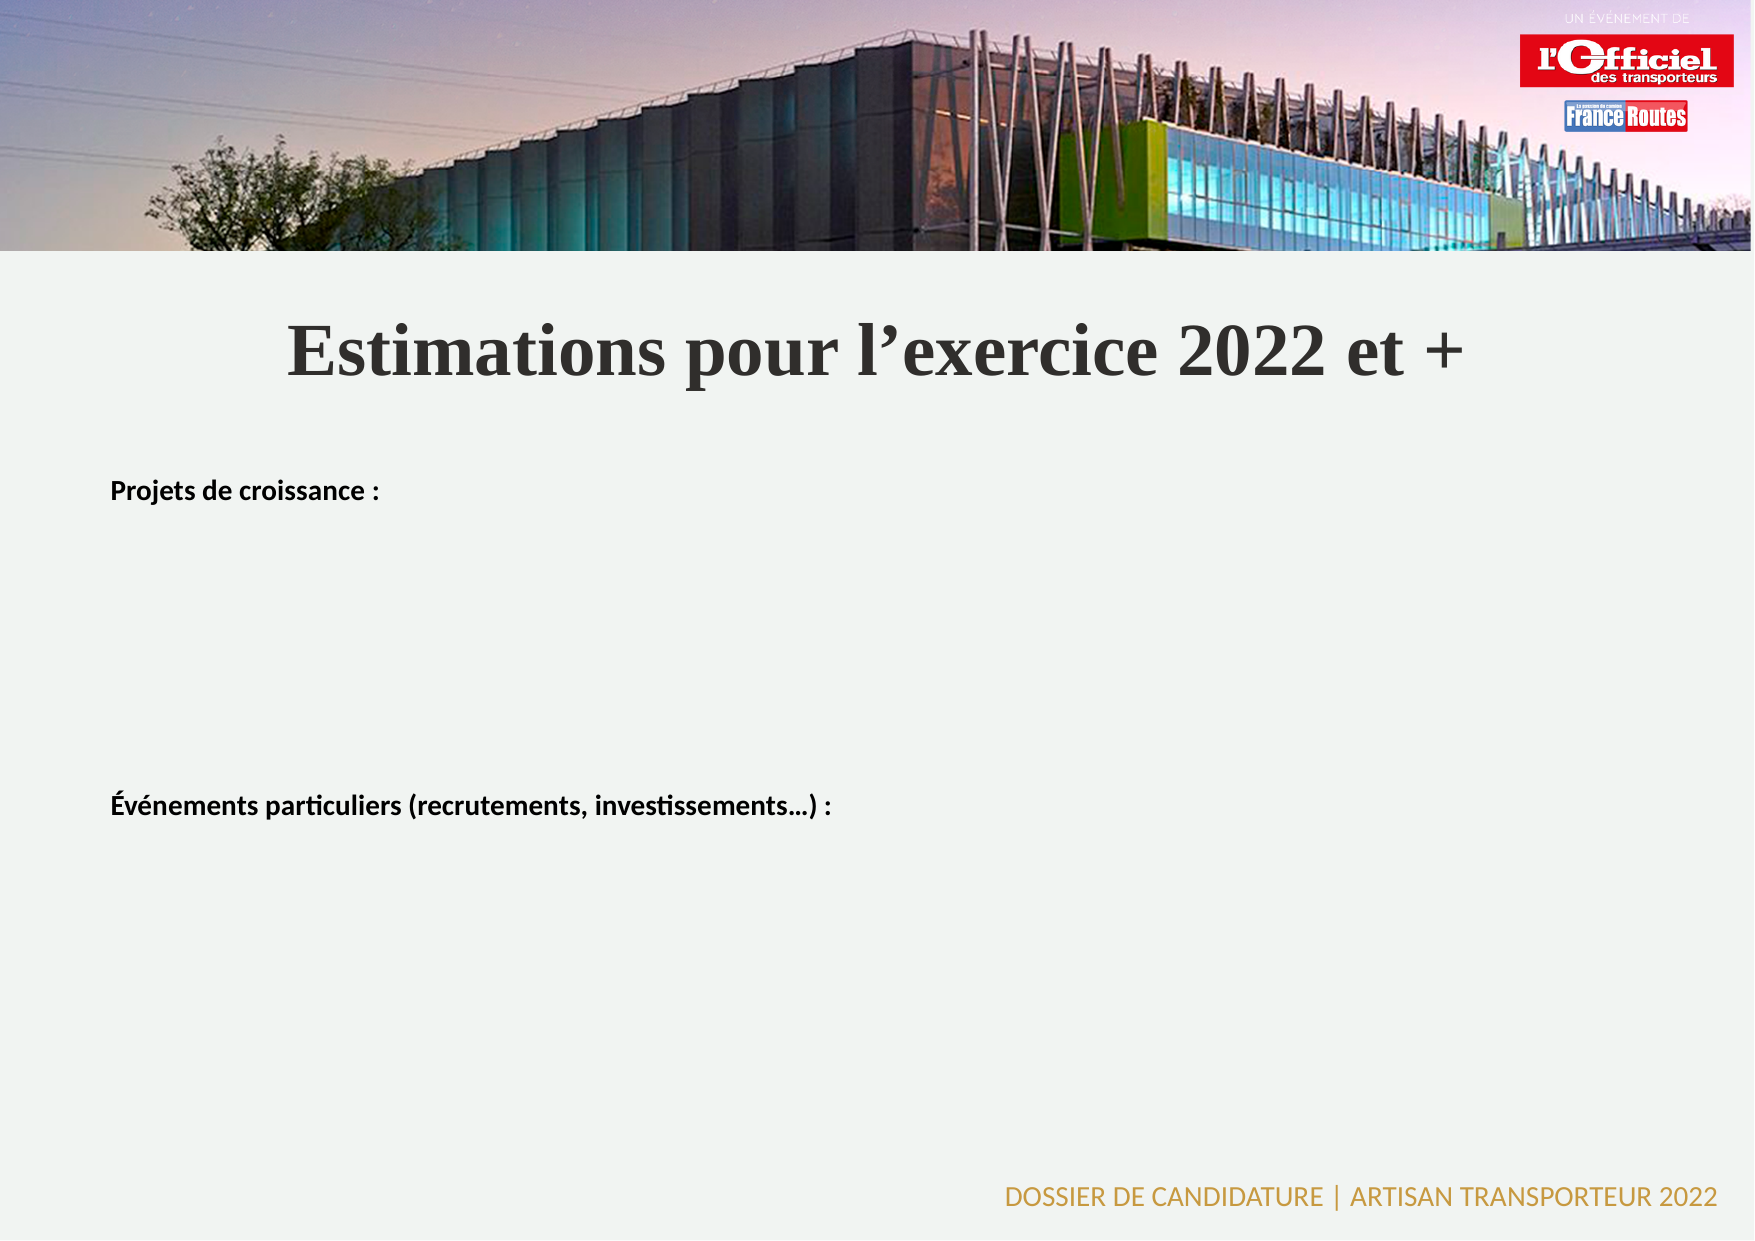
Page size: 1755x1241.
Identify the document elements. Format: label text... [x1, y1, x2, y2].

title Estimations pour l’exercice 2022 et + [1, 300, 1753, 391]
text_box Projets de croissance : Événements particuliers (recrutements, investissements…) : [95, 463, 1659, 1074]
text_box DOSSIER DE CANDIDATURE | ARTISAN TRANSPORTEUR 2022 [664, 1170, 1734, 1220]
picture [0, 0, 1751, 251]
